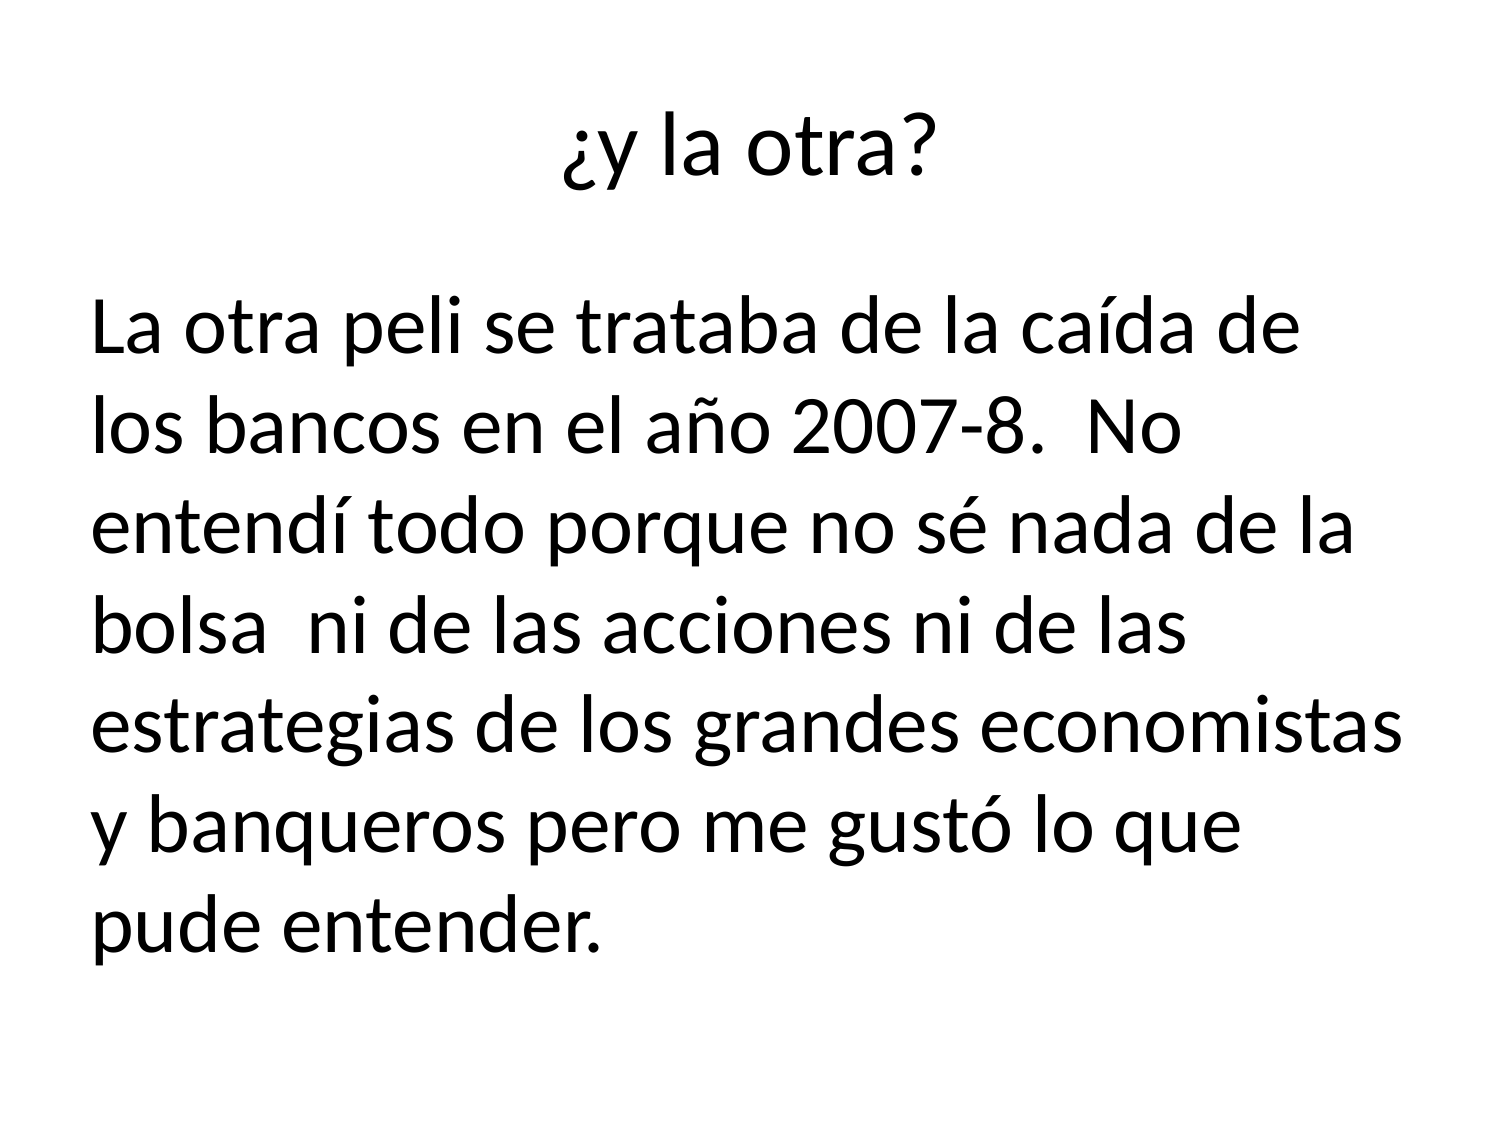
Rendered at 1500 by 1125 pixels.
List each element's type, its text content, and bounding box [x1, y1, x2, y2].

list La otra peli se trataba de la caída de los bancos en el año 2007-8. No entendí todo porque no sé nada de la bolsa ni de las acciones ni de las estrategias de los grandes economistas y banqueros pero me gustó lo que pude entender. [75, 262, 1425, 1005]
title ¿y la otra? [75, 45, 1425, 233]
